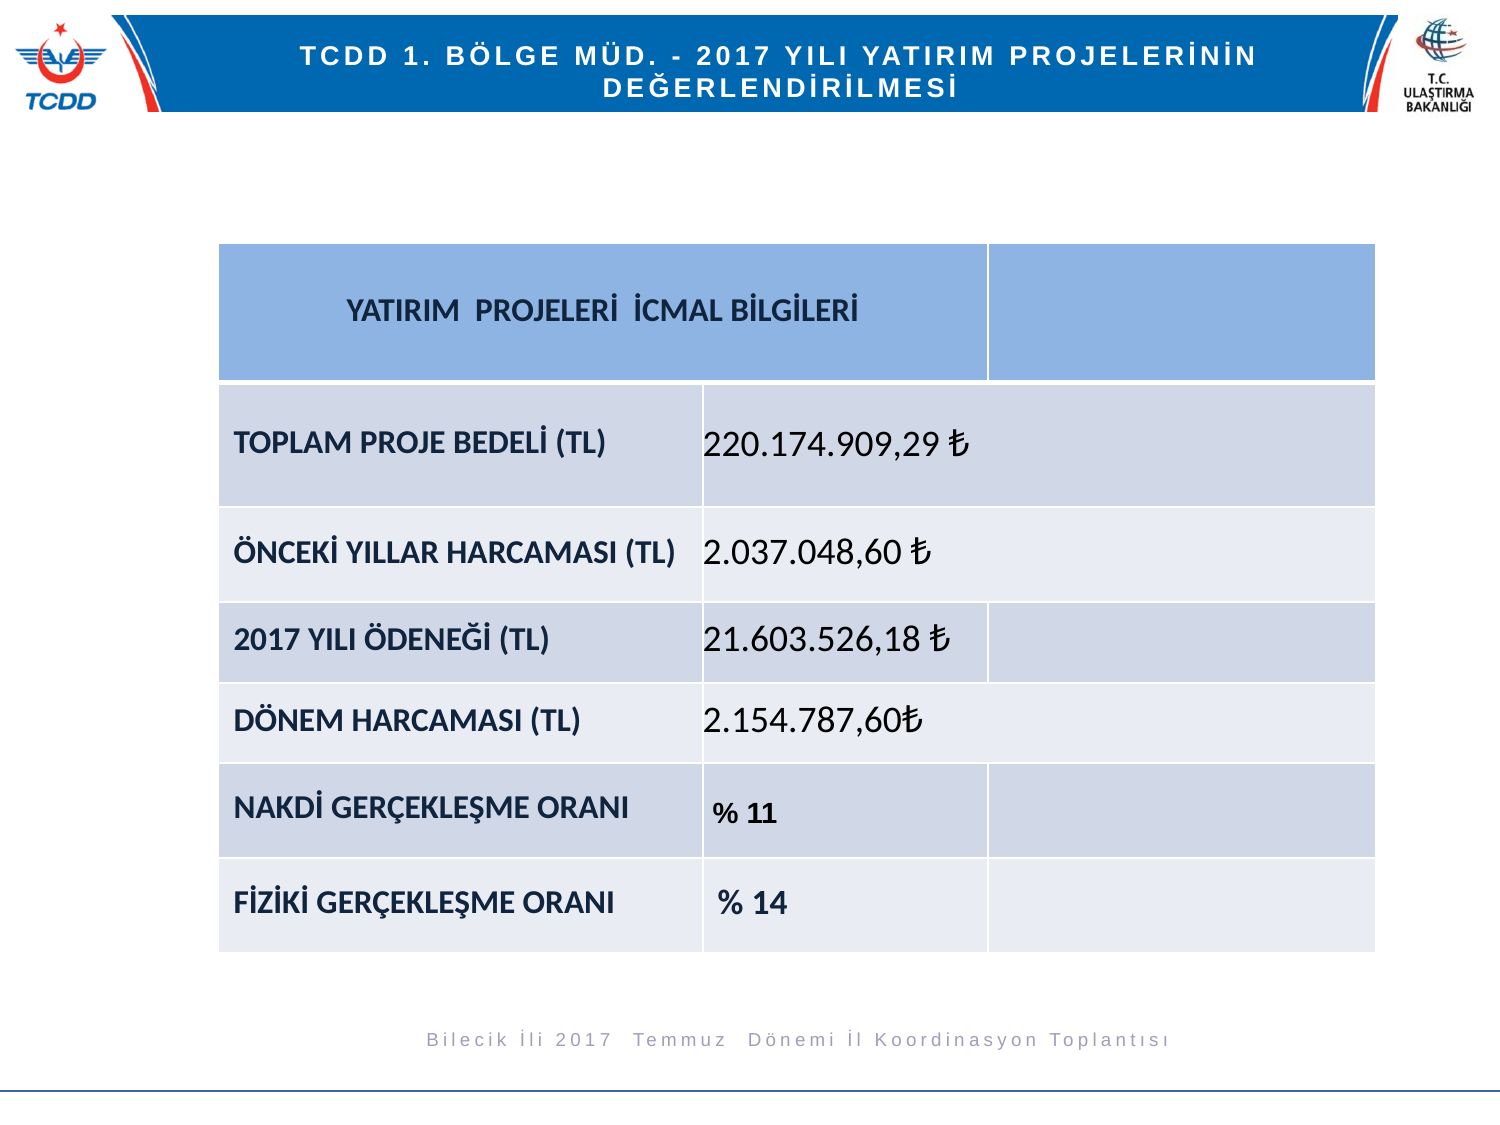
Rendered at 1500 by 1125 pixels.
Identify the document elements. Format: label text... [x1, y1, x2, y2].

table_cell 2.037.048,60 ₺ [704, 508, 1375, 601]
table_cell % 14 [704, 859, 987, 952]
picture [11, 13, 1480, 119]
table_header YATIRIM PROJELERİ İCMAL BİLGİLERİ [219, 244, 987, 380]
text_box TCDD 1. BÖLGE MÜD. - 2017 YILI YATIRIM PROJELERİNİN DEĞERLENDİRİLMESİ [253, 30, 1306, 111]
table_cell [989, 603, 1375, 682]
table_cell 2.154.787,60₺ [704, 684, 1375, 762]
table_cell TOPLAM PROJE BEDELİ (TL) [219, 385, 702, 506]
table_cell NAKDİ GERÇEKLEŞME ORANI [219, 764, 702, 857]
table_cell [989, 764, 1375, 857]
table_header [989, 244, 1375, 380]
table_cell DÖNEM HARCAMASI (TL) [219, 684, 702, 762]
footer Bilecik İli 2017 Temmuz Dönemi İl Koordinasyon Toplantısı [383, 1008, 1211, 1069]
table_cell 220.174.909,29 ₺ [704, 385, 1375, 506]
table_cell 2017 YILI ÖDENEĞİ (TL) [219, 603, 702, 682]
table_cell ÖNCEKİ YILLAR HARCAMASI (TL) [219, 508, 702, 601]
table_cell FİZİKİ GERÇEKLEŞME ORANI [219, 859, 702, 952]
table_cell 21.603.526,18 ₺ [704, 603, 987, 682]
table_cell % 11 [704, 764, 987, 857]
table_cell [989, 859, 1375, 952]
